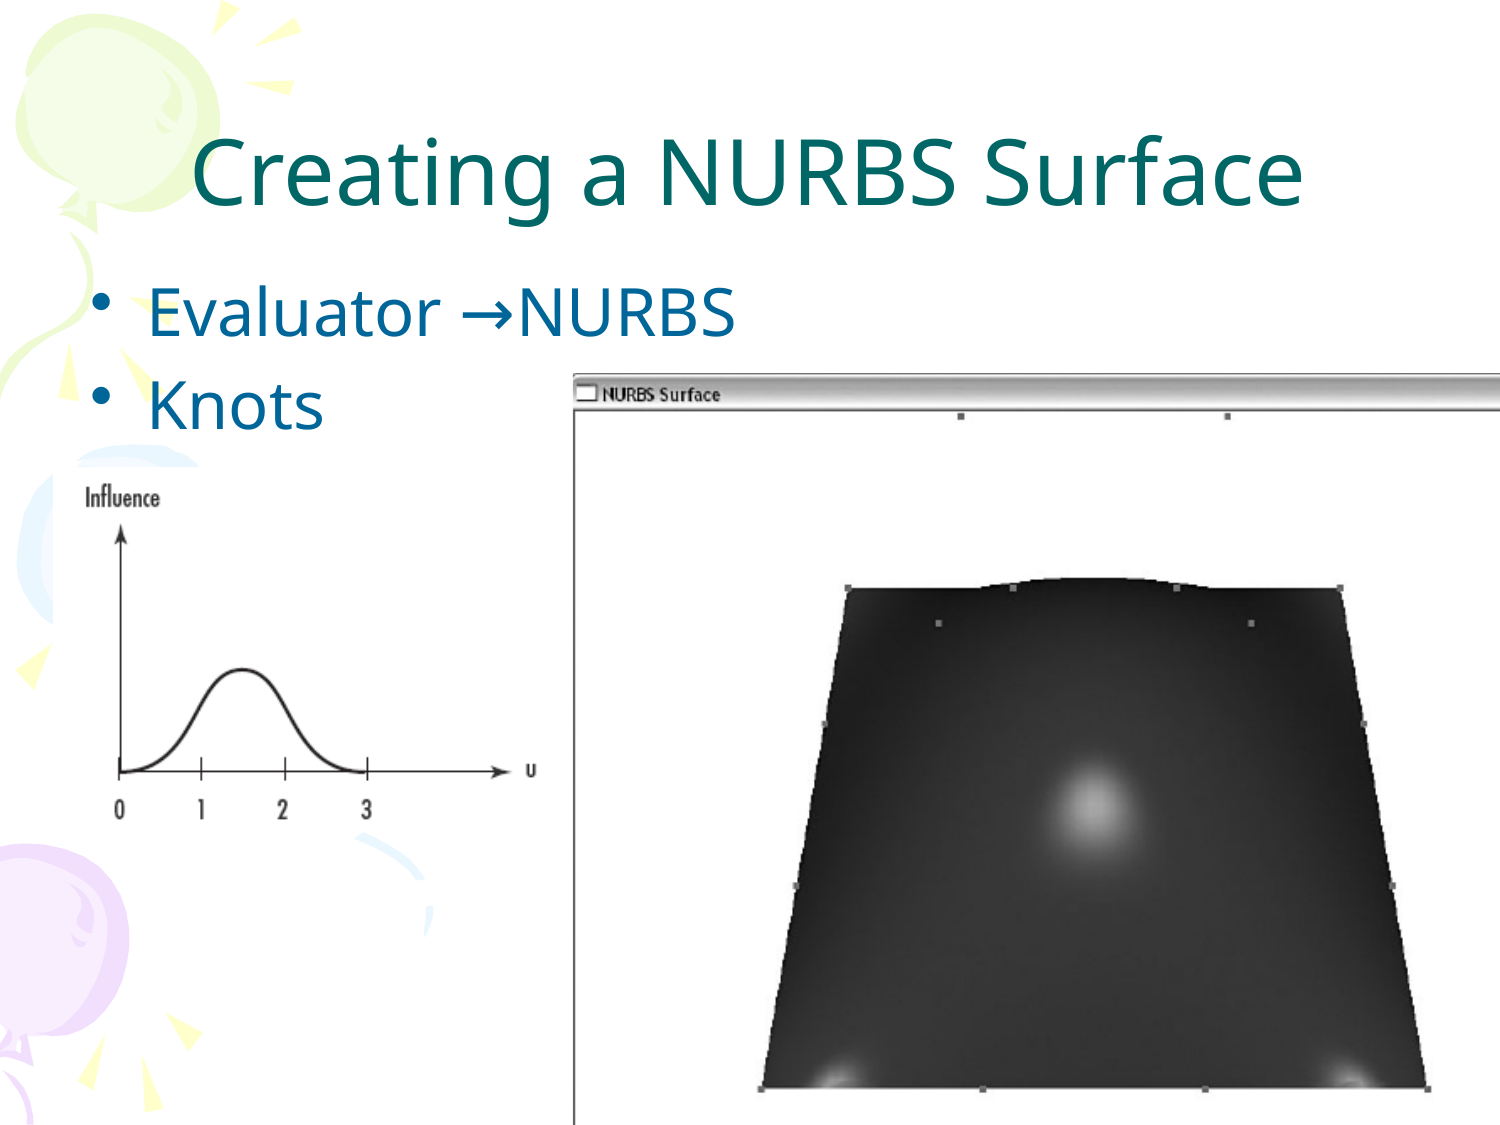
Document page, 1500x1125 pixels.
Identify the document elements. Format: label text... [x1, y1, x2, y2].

picture [52, 467, 570, 828]
picture [572, 373, 1500, 1125]
list Evaluator →NURBS Knots [74, 262, 1426, 466]
title Creating a NURBS Surface [72, 16, 1426, 233]
